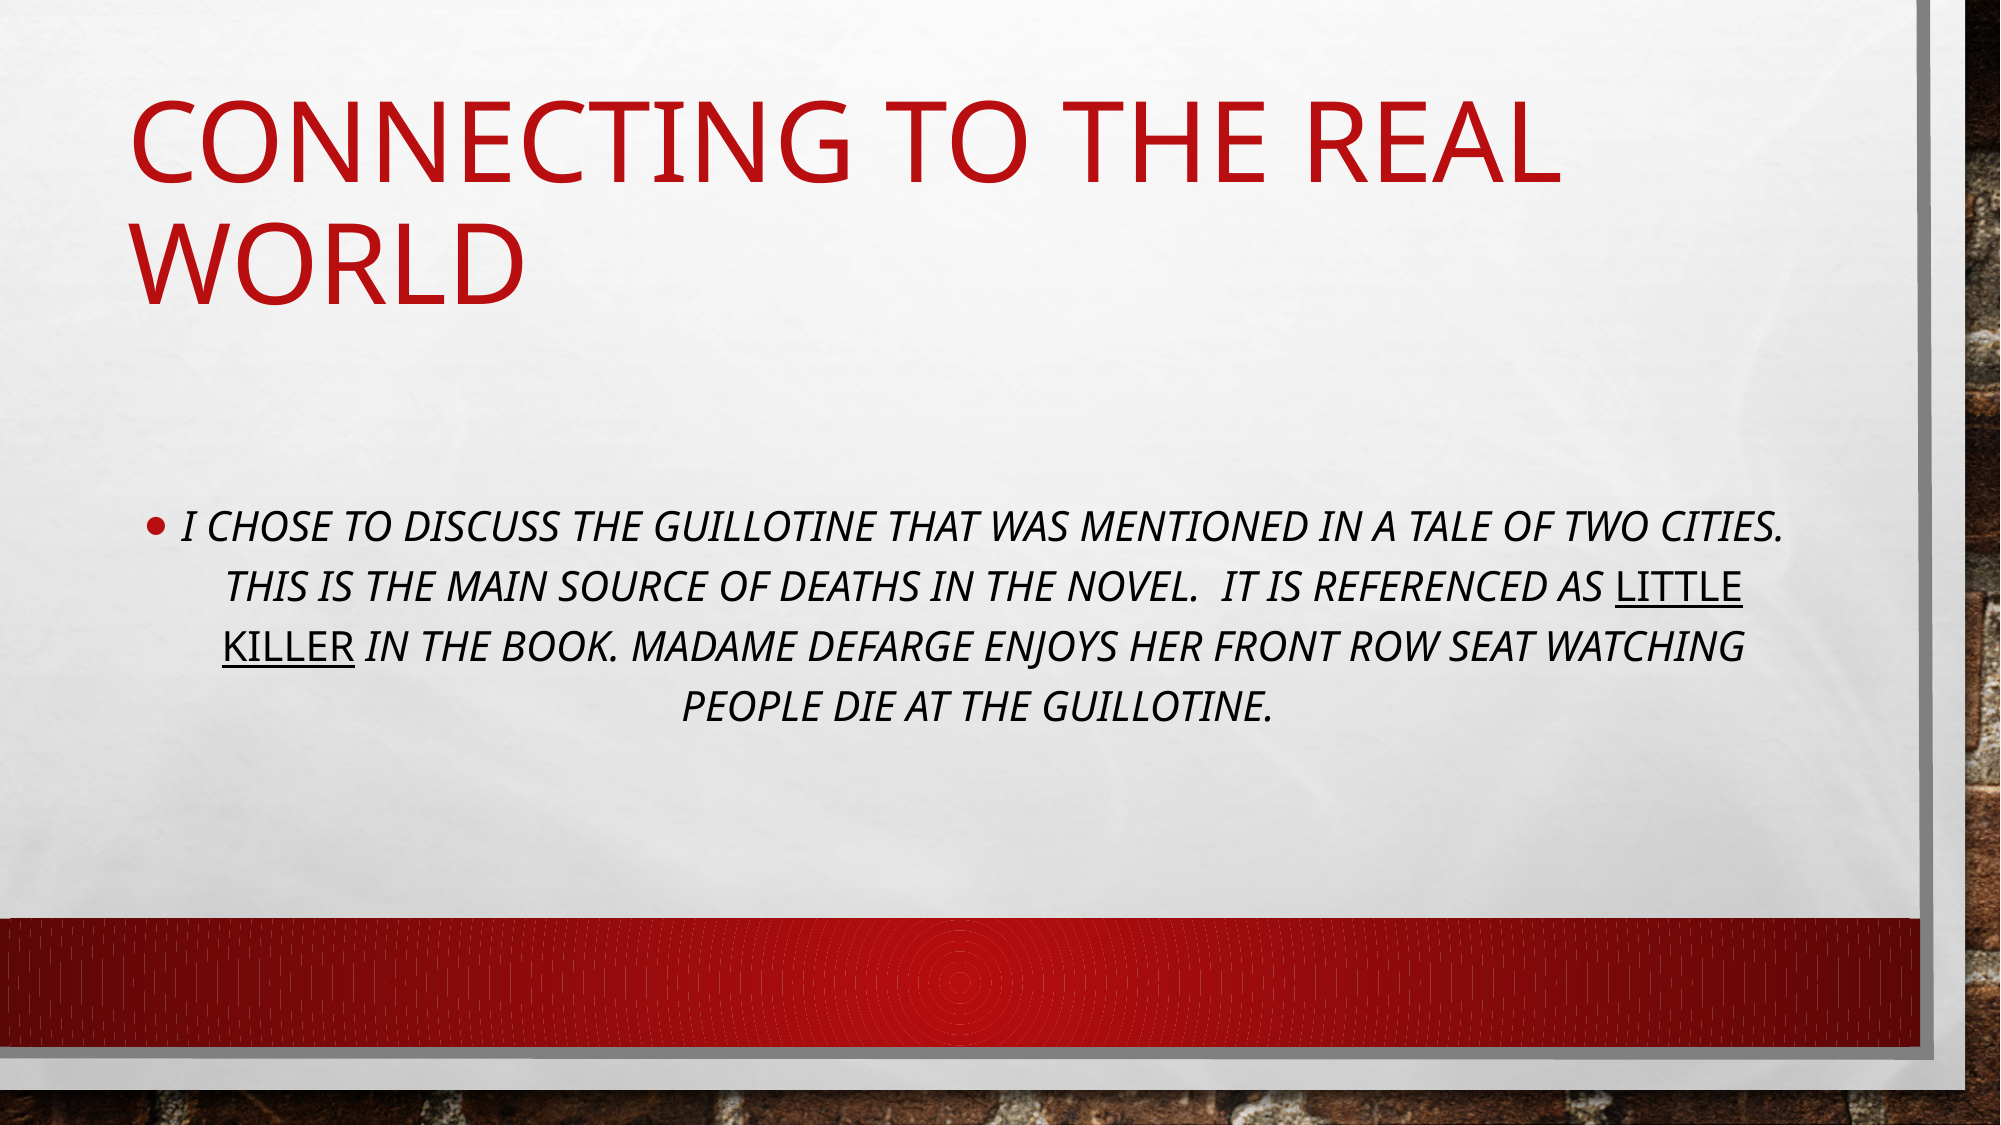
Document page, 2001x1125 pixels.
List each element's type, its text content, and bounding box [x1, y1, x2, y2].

title Connecting to the real world [112, 112, 1818, 302]
list I chose to discuss the guillotine that was mentioned in a tale of two cities. This is the main source of deaths in the novel. It is referenced as little killer in the book. Madame Defarge enjoys her front row seat watching people die at the guillotine. [112, 338, 1818, 882]
picture [0, 0, 2000, 1125]
